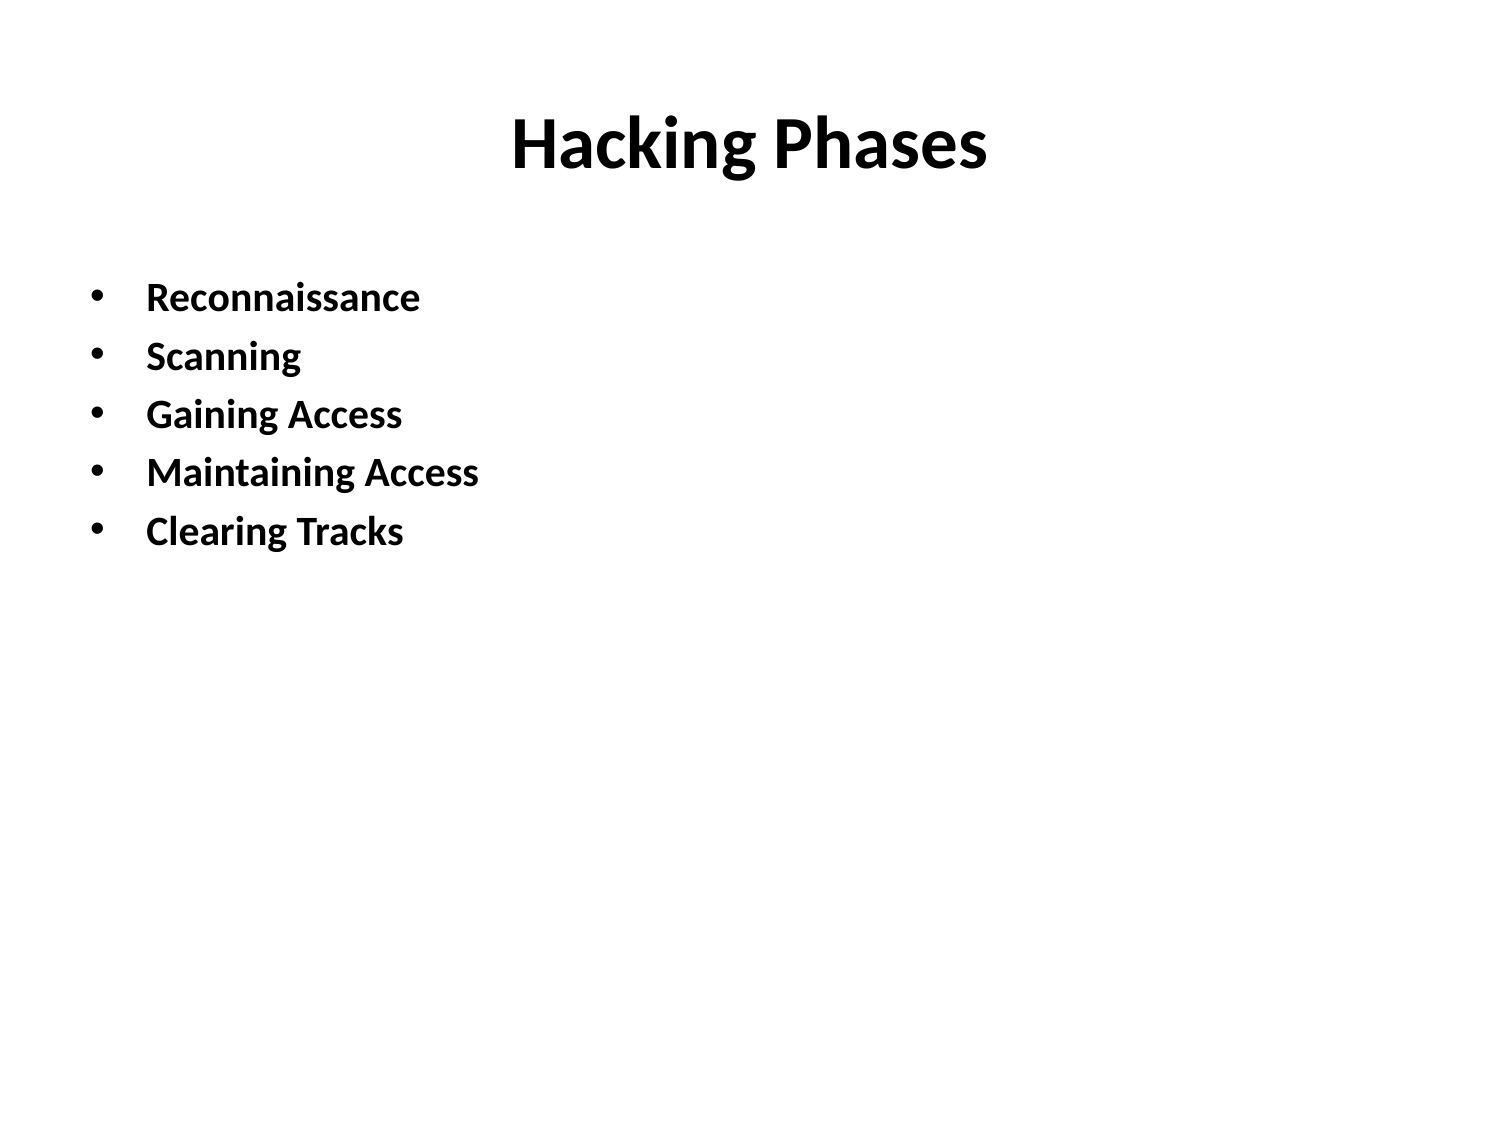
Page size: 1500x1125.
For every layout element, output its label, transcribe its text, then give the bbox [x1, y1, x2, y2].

title Hacking Phases [75, 45, 1425, 233]
list Reconnaissance Scanning Gaining Access Maintaining Access Clearing Tracks [75, 262, 1425, 1005]
